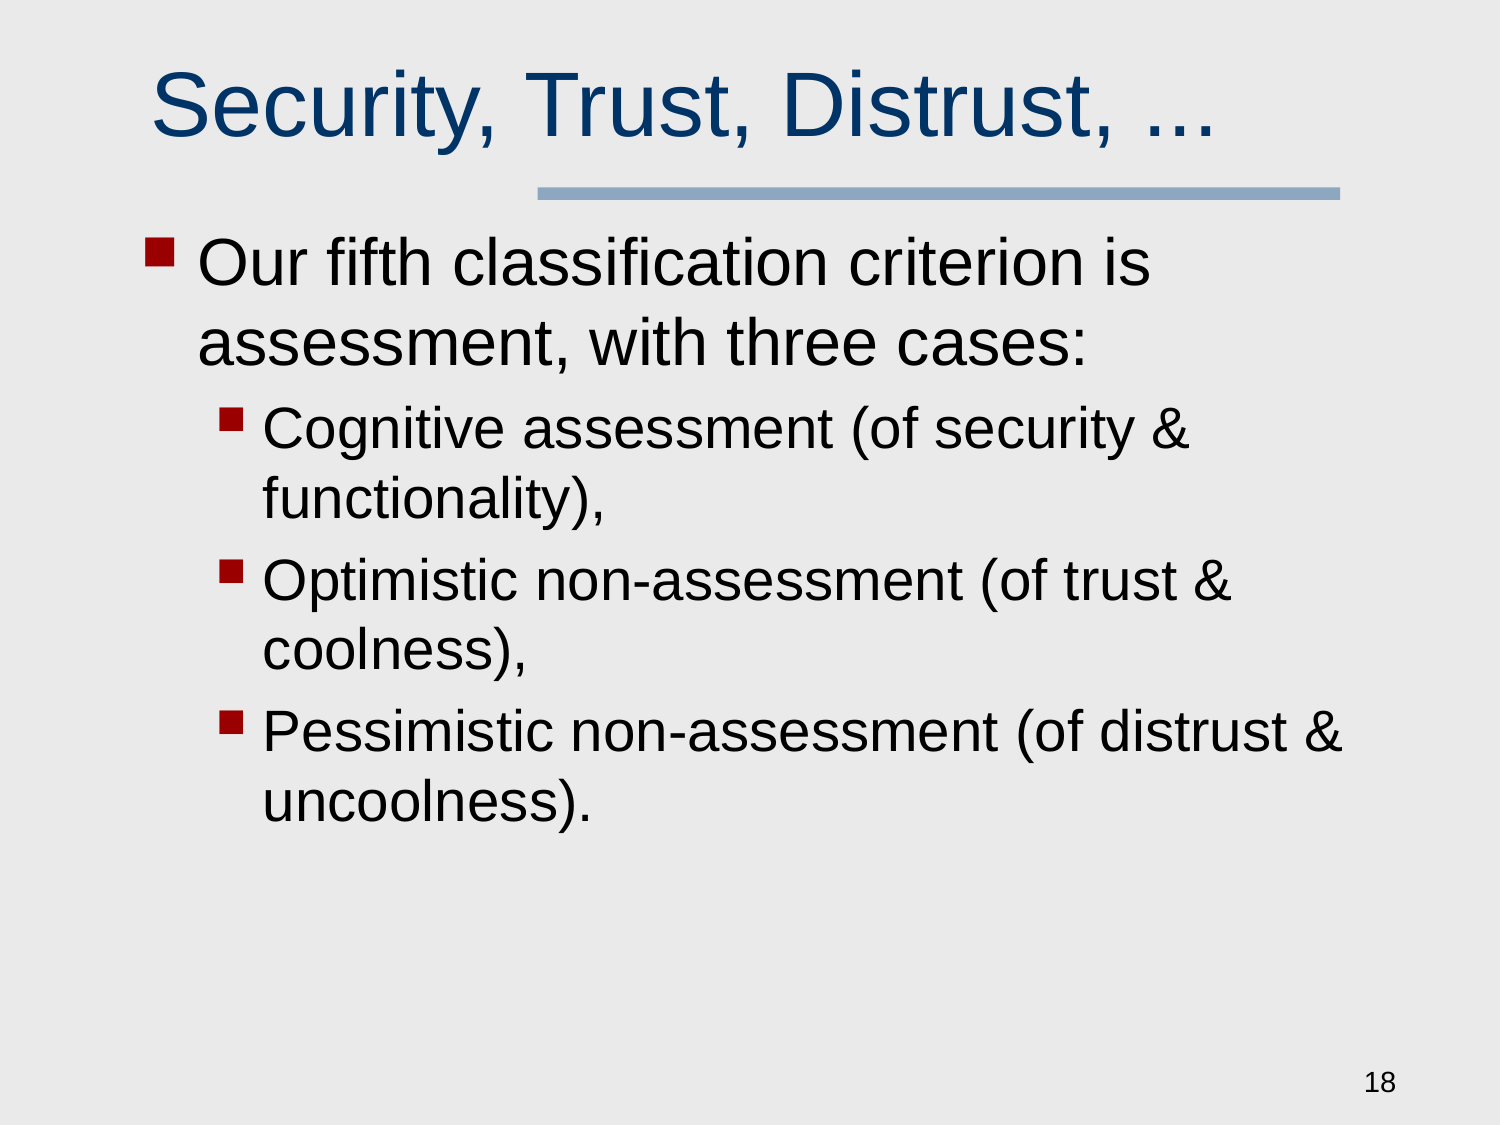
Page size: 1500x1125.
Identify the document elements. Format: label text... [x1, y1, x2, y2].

slide_number 18 [1098, 1031, 1412, 1107]
list Our fifth classification criterion is assessment, with three cases: Cognitive assessment (of security & functionality), Optimistic non-assessment (of trust & coolness), Pessimistic non-assessment (of distrust & uncoolness). [125, 210, 1412, 1001]
title Security, Trust, Distrust, ... [135, 37, 1418, 177]
